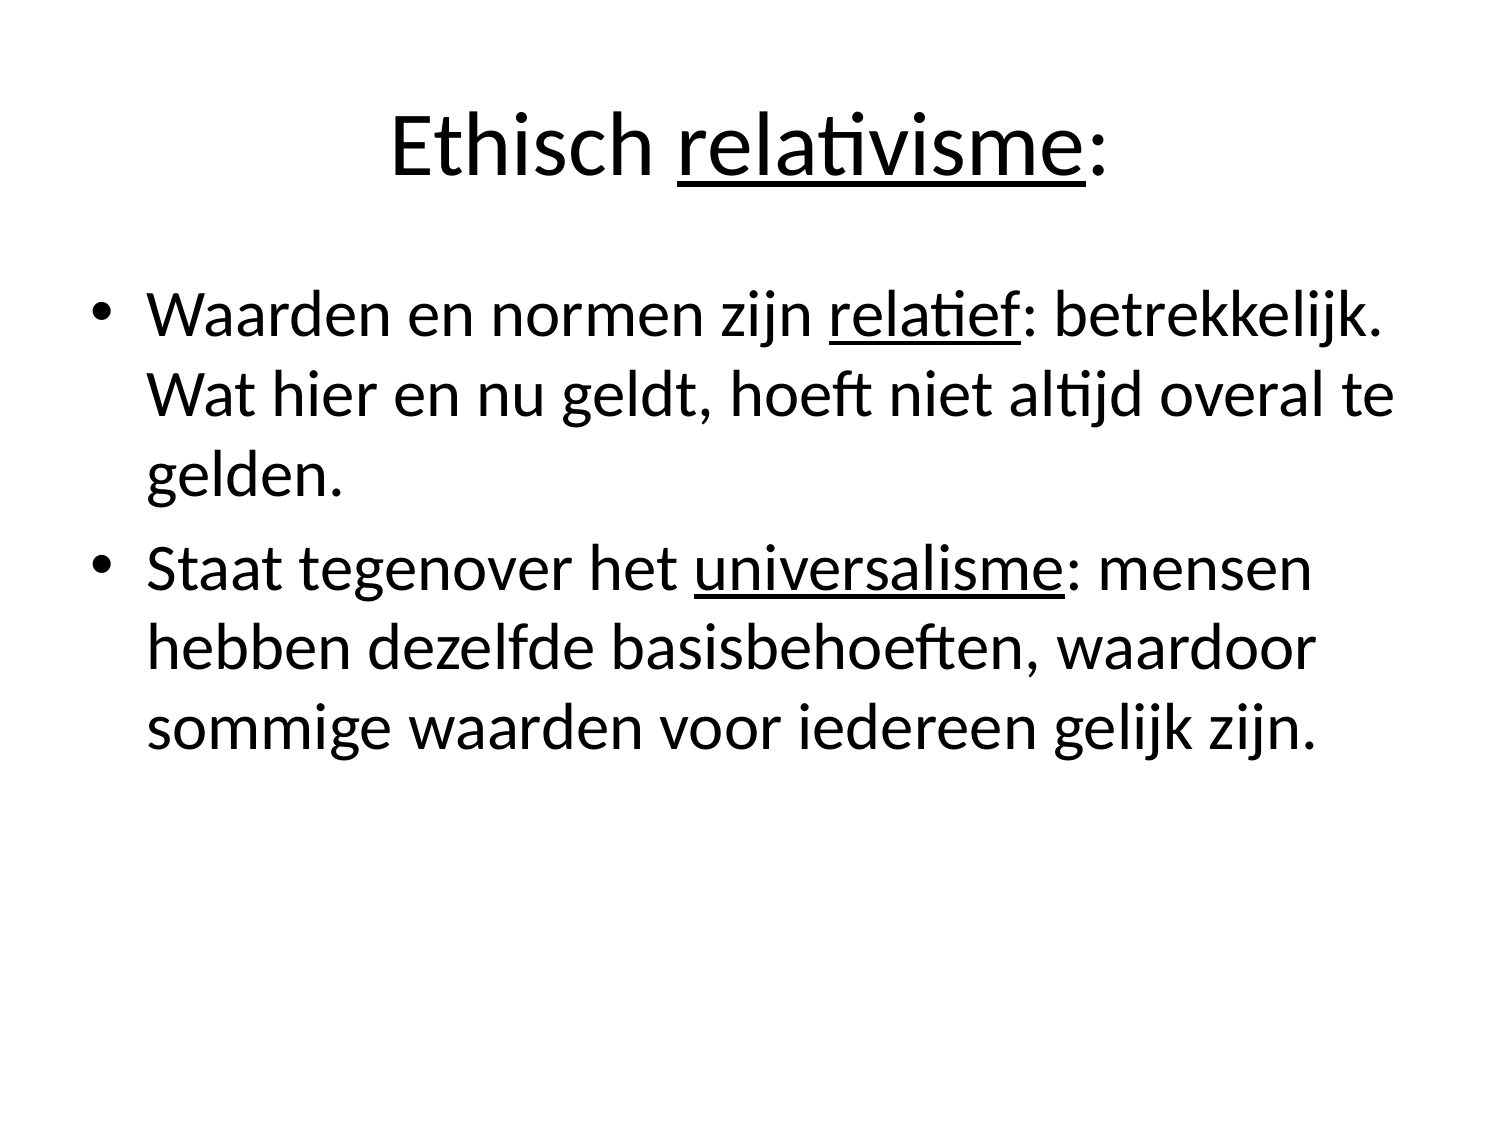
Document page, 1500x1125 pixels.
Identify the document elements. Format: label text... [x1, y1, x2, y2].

list Waarden en normen zijn relatief: betrekkelijk. Wat hier en nu geldt, hoeft niet altijd overal te gelden. Staat tegenover het universalisme: mensen hebben dezelfde basisbehoeften, waardoor sommige waarden voor iedereen gelijk zijn. [75, 262, 1425, 1005]
title Ethisch relativisme: [75, 45, 1425, 233]
